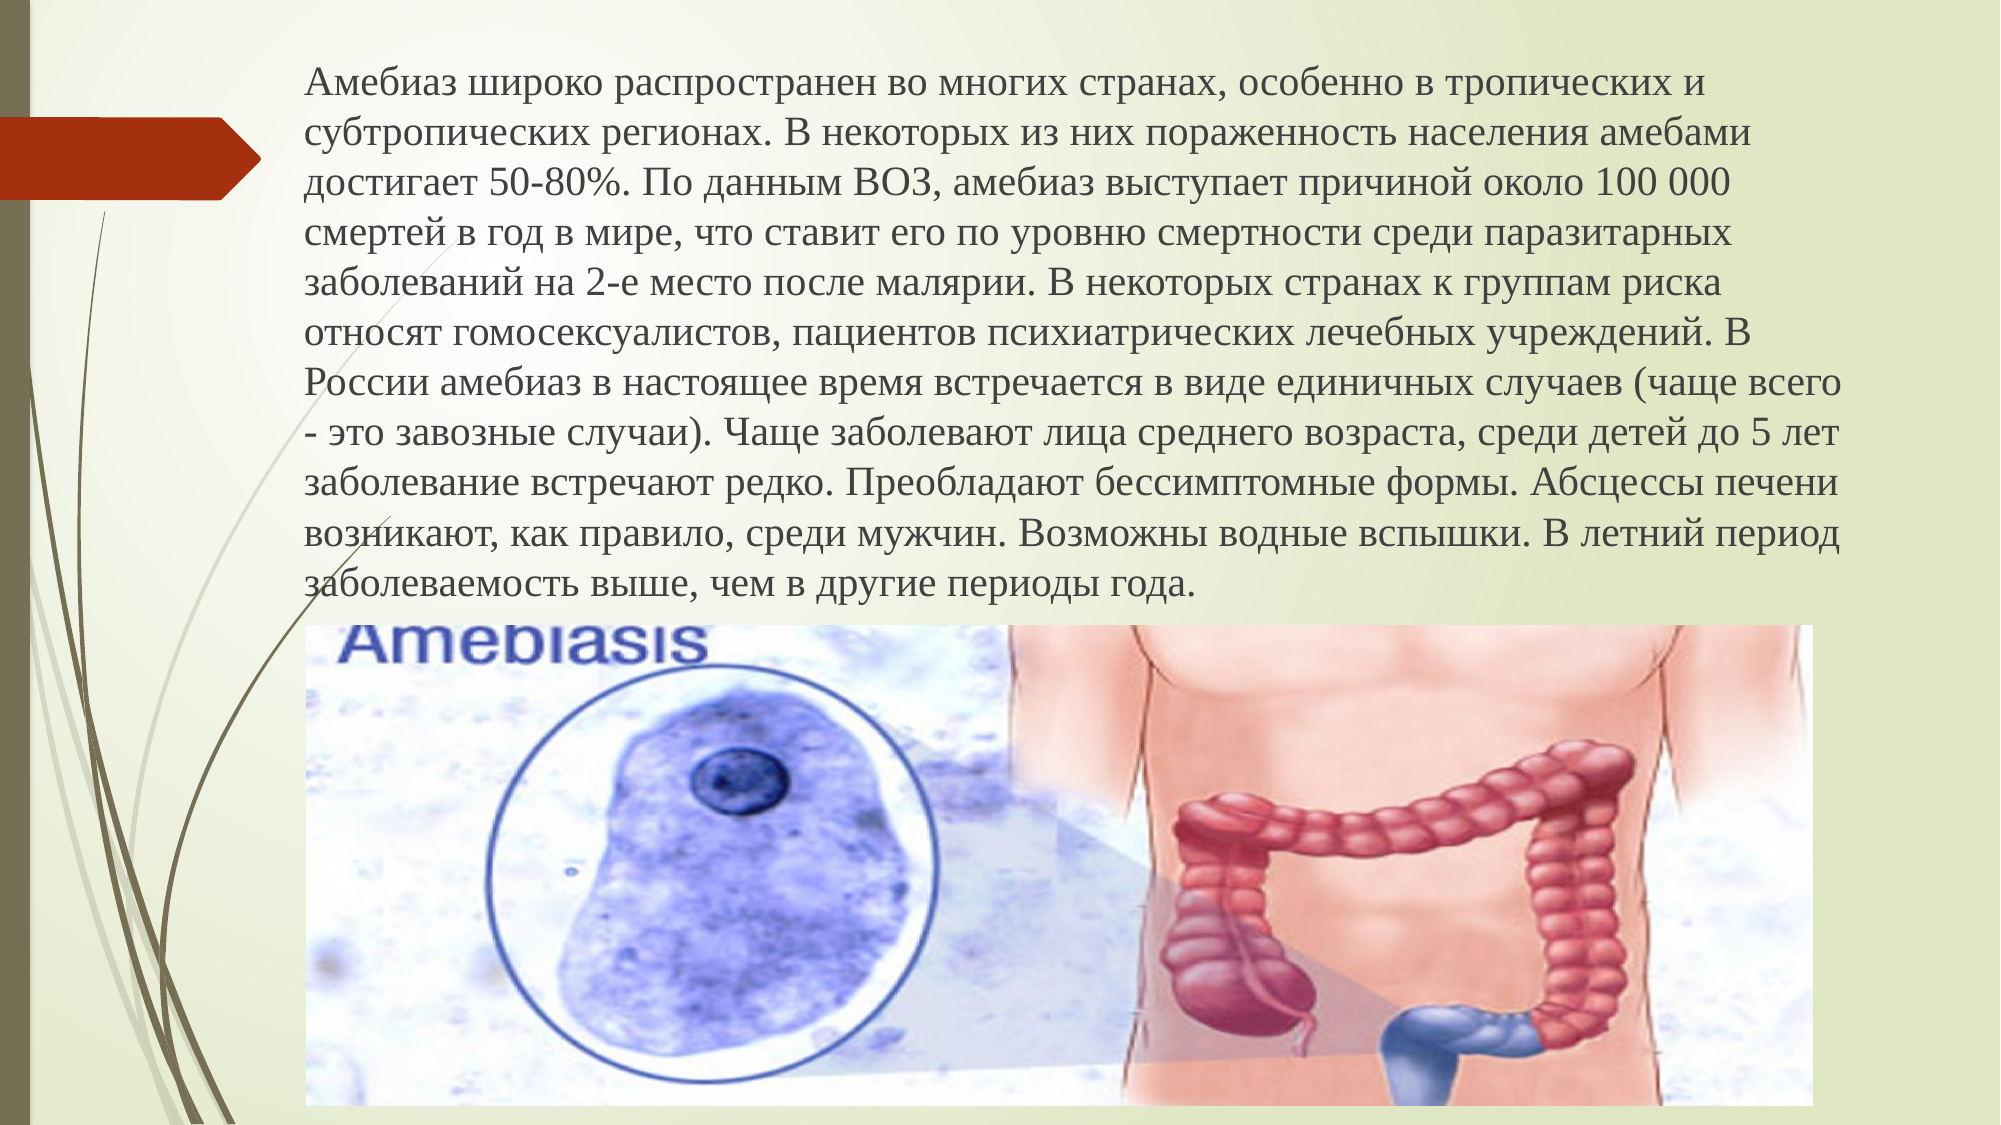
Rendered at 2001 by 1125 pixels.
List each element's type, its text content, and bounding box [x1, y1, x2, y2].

picture [306, 625, 1813, 1106]
list Амебиаз широко распространен во многих странах, особенно в тропических и субтропических регионах. В некоторых из них пораженность населения амебами достигает 50-80%. По данным ВОЗ, амебиаз выступает причиной около 100 000 смертей в год в мире, что ставит его по уровню смертности среди паразитарных заболеваний на 2-е место после малярии. В некоторых странах к группам риска относят гомосексуалистов, пациентов психиатрических лечебных учреждений. В России амебиаз в настоящее время встречается в виде единичных случаев (чаще всего - это завозные случаи). Чаще заболевают лица среднего возраста, среди детей до 5 лет заболевание встречают редко. Преобладают бессимптомные формы. Абсцессы печени возникают, как правило, среди мужчин. Возможны водные вспышки. В летний период заболеваемость выше, чем в другие периоды года. [288, 46, 1868, 626]
